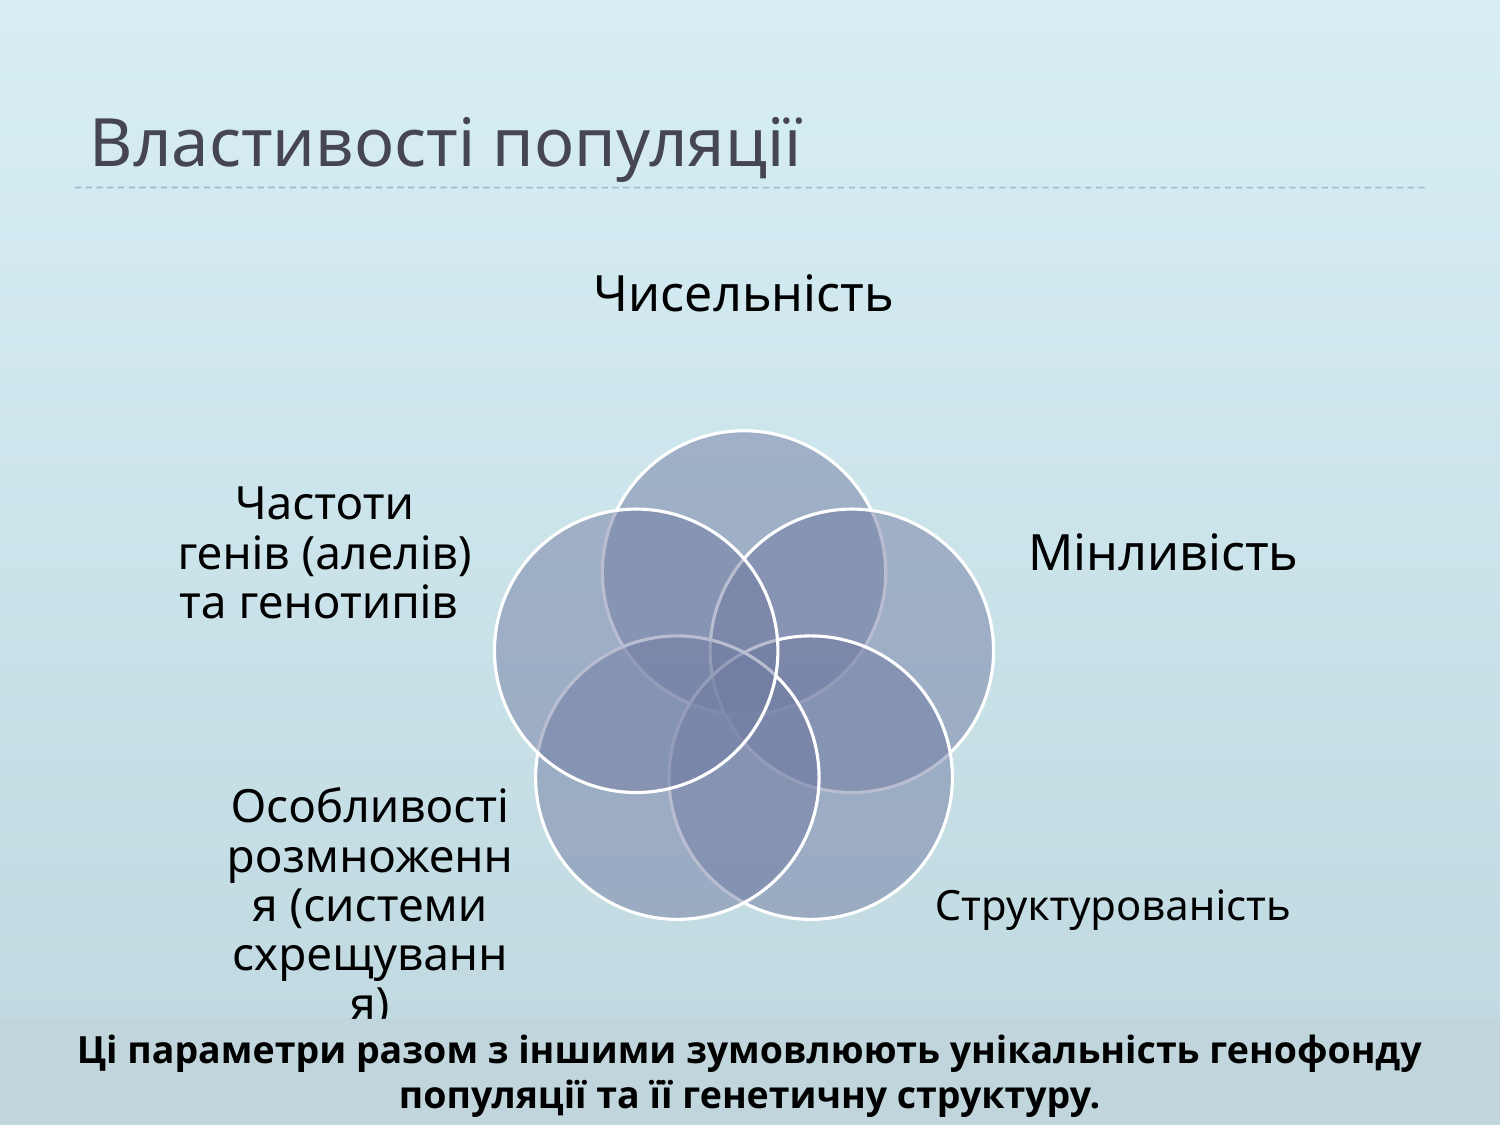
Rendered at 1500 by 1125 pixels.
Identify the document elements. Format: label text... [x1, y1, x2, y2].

title Властивості популяції [75, 24, 1425, 188]
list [74, 199, 1426, 1011]
text_box Ці параметри разом з іншими зумовлюють унікальність генофонду популяції та її генетичну структуру. [0, 1018, 1500, 1124]
